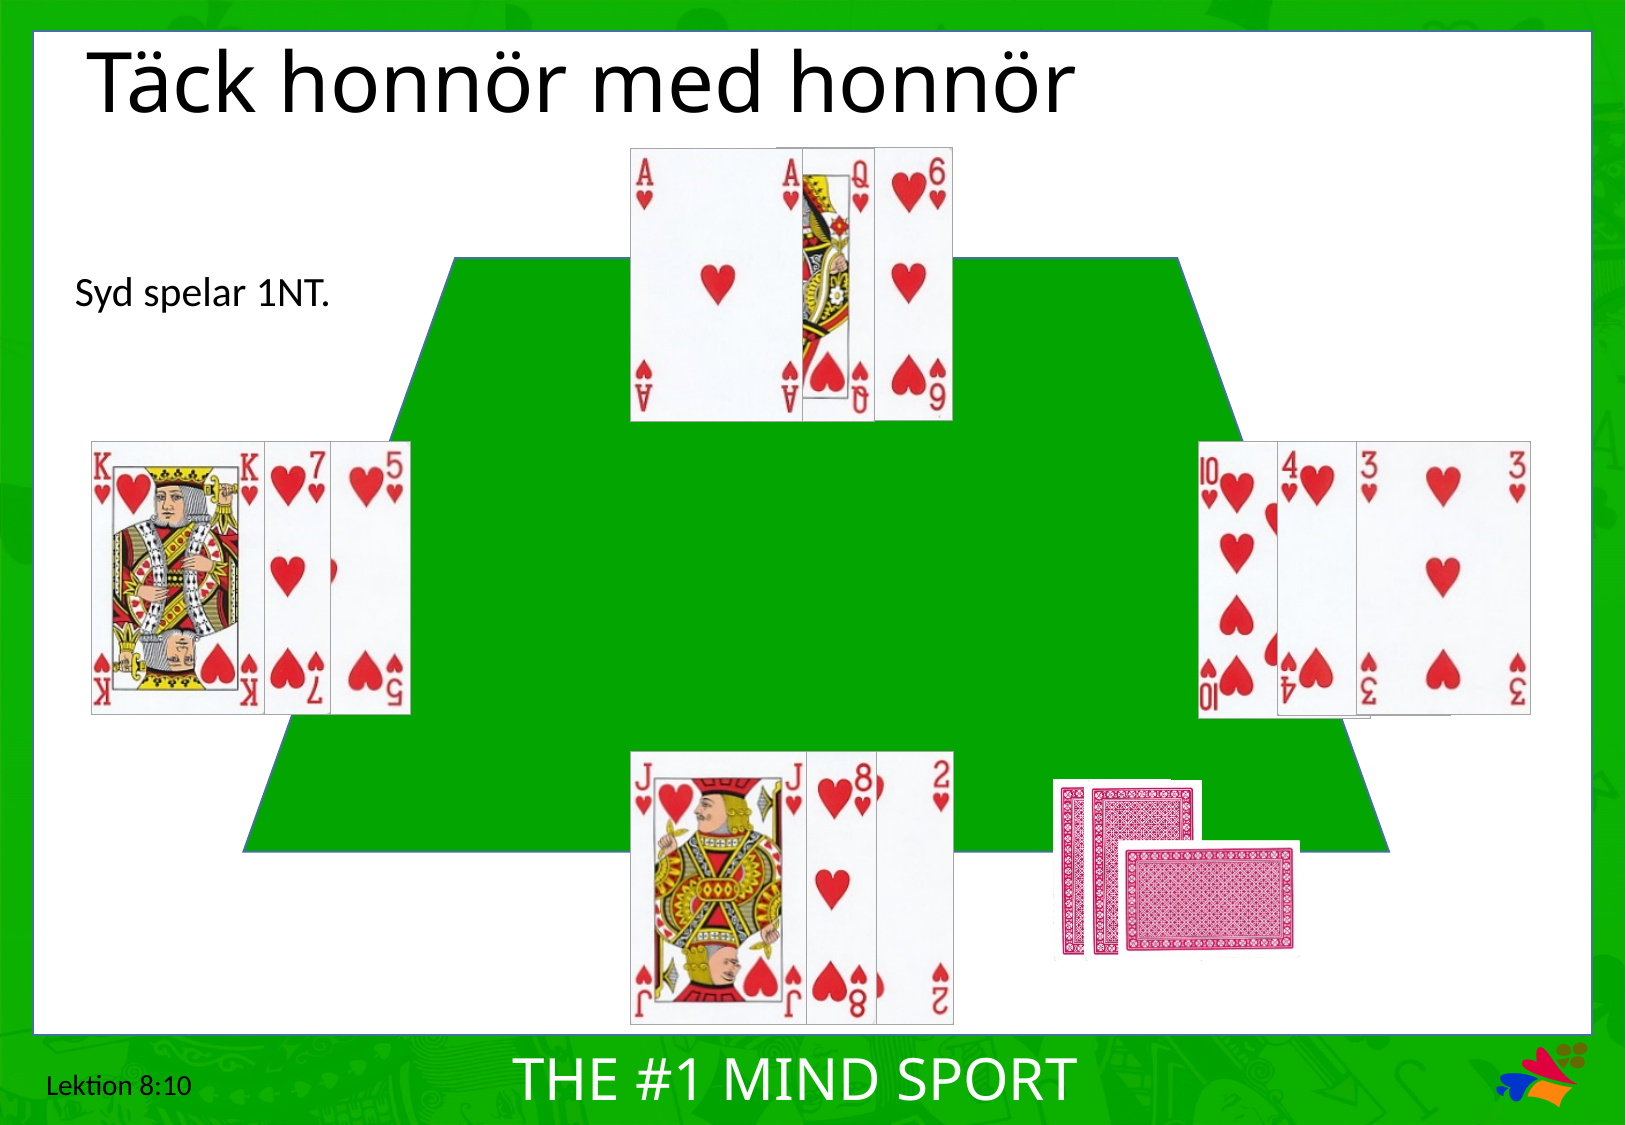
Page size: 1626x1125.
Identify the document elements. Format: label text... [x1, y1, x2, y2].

title Täck honnör med honnör [71, 19, 1146, 151]
picture [0, 0, 1626, 1125]
text_box [242, 257, 1391, 853]
text_box Syd spelar 1NT. [59, 257, 352, 323]
